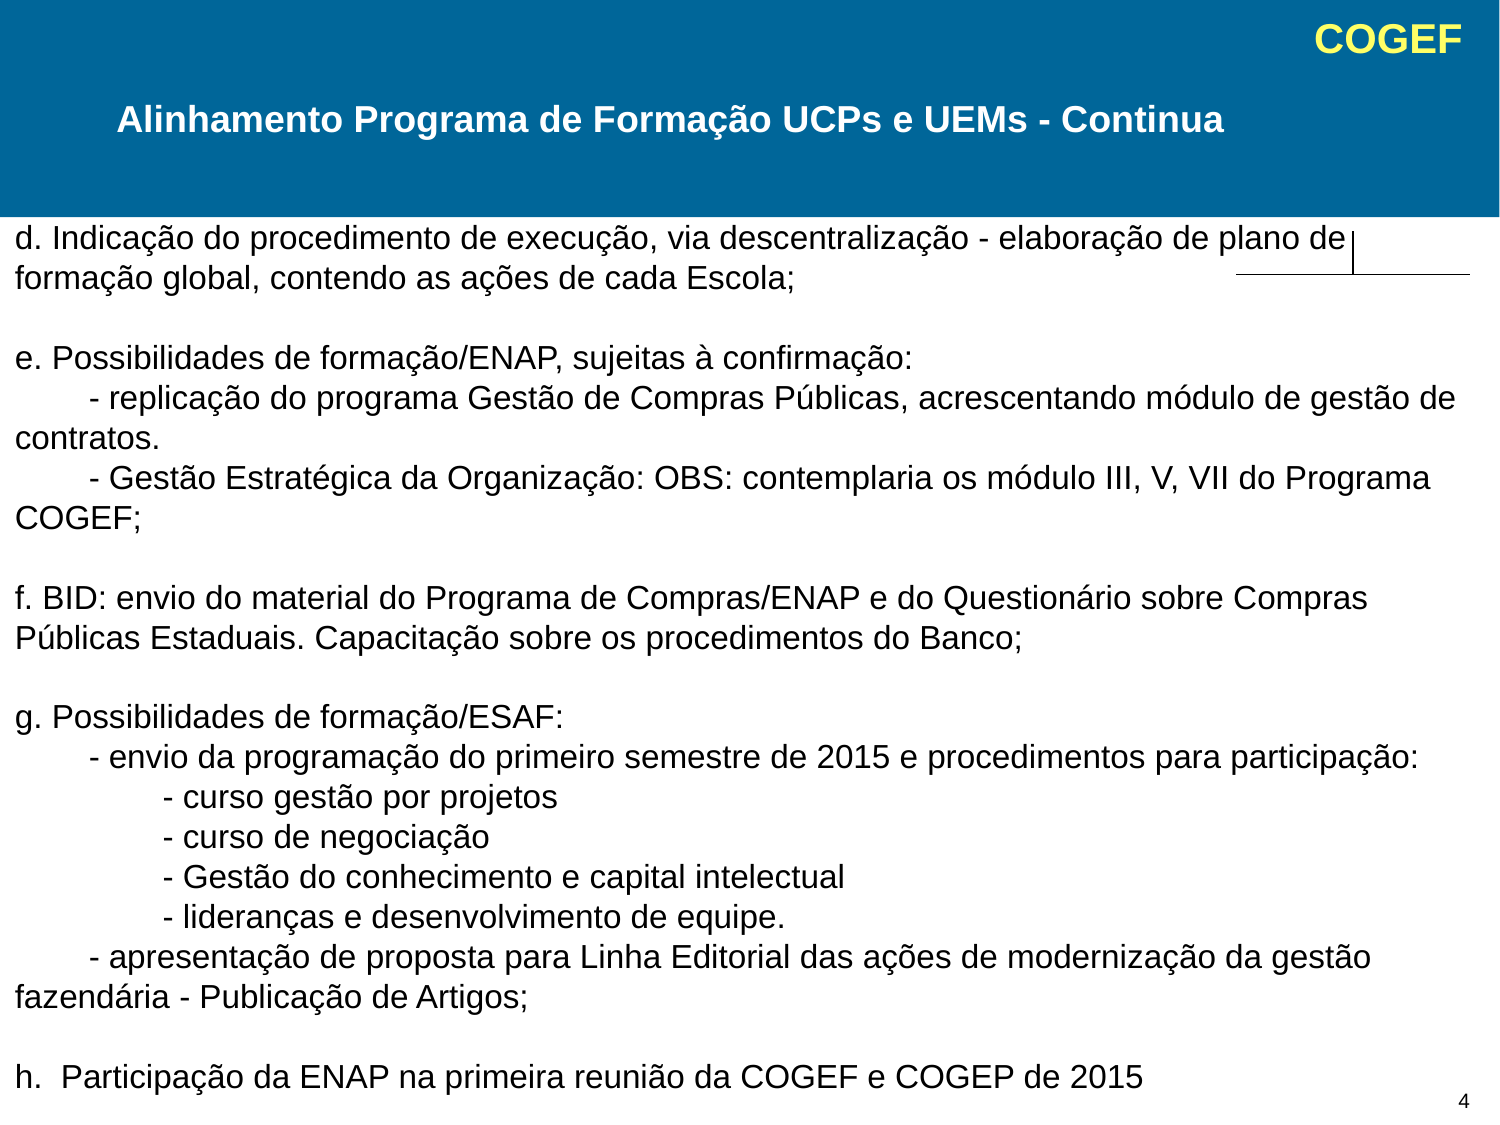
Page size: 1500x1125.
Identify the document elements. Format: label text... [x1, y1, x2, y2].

slide_number 4 [1351, 1103, 1471, 1114]
text_box Alinhamento Programa de Formação UCPs e UEMs - Continua [101, 87, 1271, 148]
text_box d. Indicação do procedimento de execução, via descentralização - elaboração de plano de formação global, contendo as ações de cada Escola; e. Possibilidades de formação/ENAP, sujeitas à confirmação: - replicação do programa Gestão de Compras Públicas, acrescentando módulo de gestão de contratos. - Gestão Estratégica da Organização: OBS: contemplaria os módulo III, V, VII do Programa COGEF; f. BID: envio do material do Programa de Compras/ENAP e do Questionário sobre Compras Públicas Estaduais. Capacitação sobre os procedimentos do Banco; g. Possibilidades de formação/ESAF: - envio da programação do primeiro semestre de 2015 e procedimentos para participação: - curso gestão por projetos - curso de negociação - Gestão do conhecimento e capital intelectual - lideranças e desenvolvimento de equipe. - apresentação de proposta para Linha Editorial das ações de modernização da gestão fazendária - Publicação de Artigos; h. Participação da ENAP na primeira reunião da COGEF e COGEP de 2015 [0, 209, 1500, 1103]
